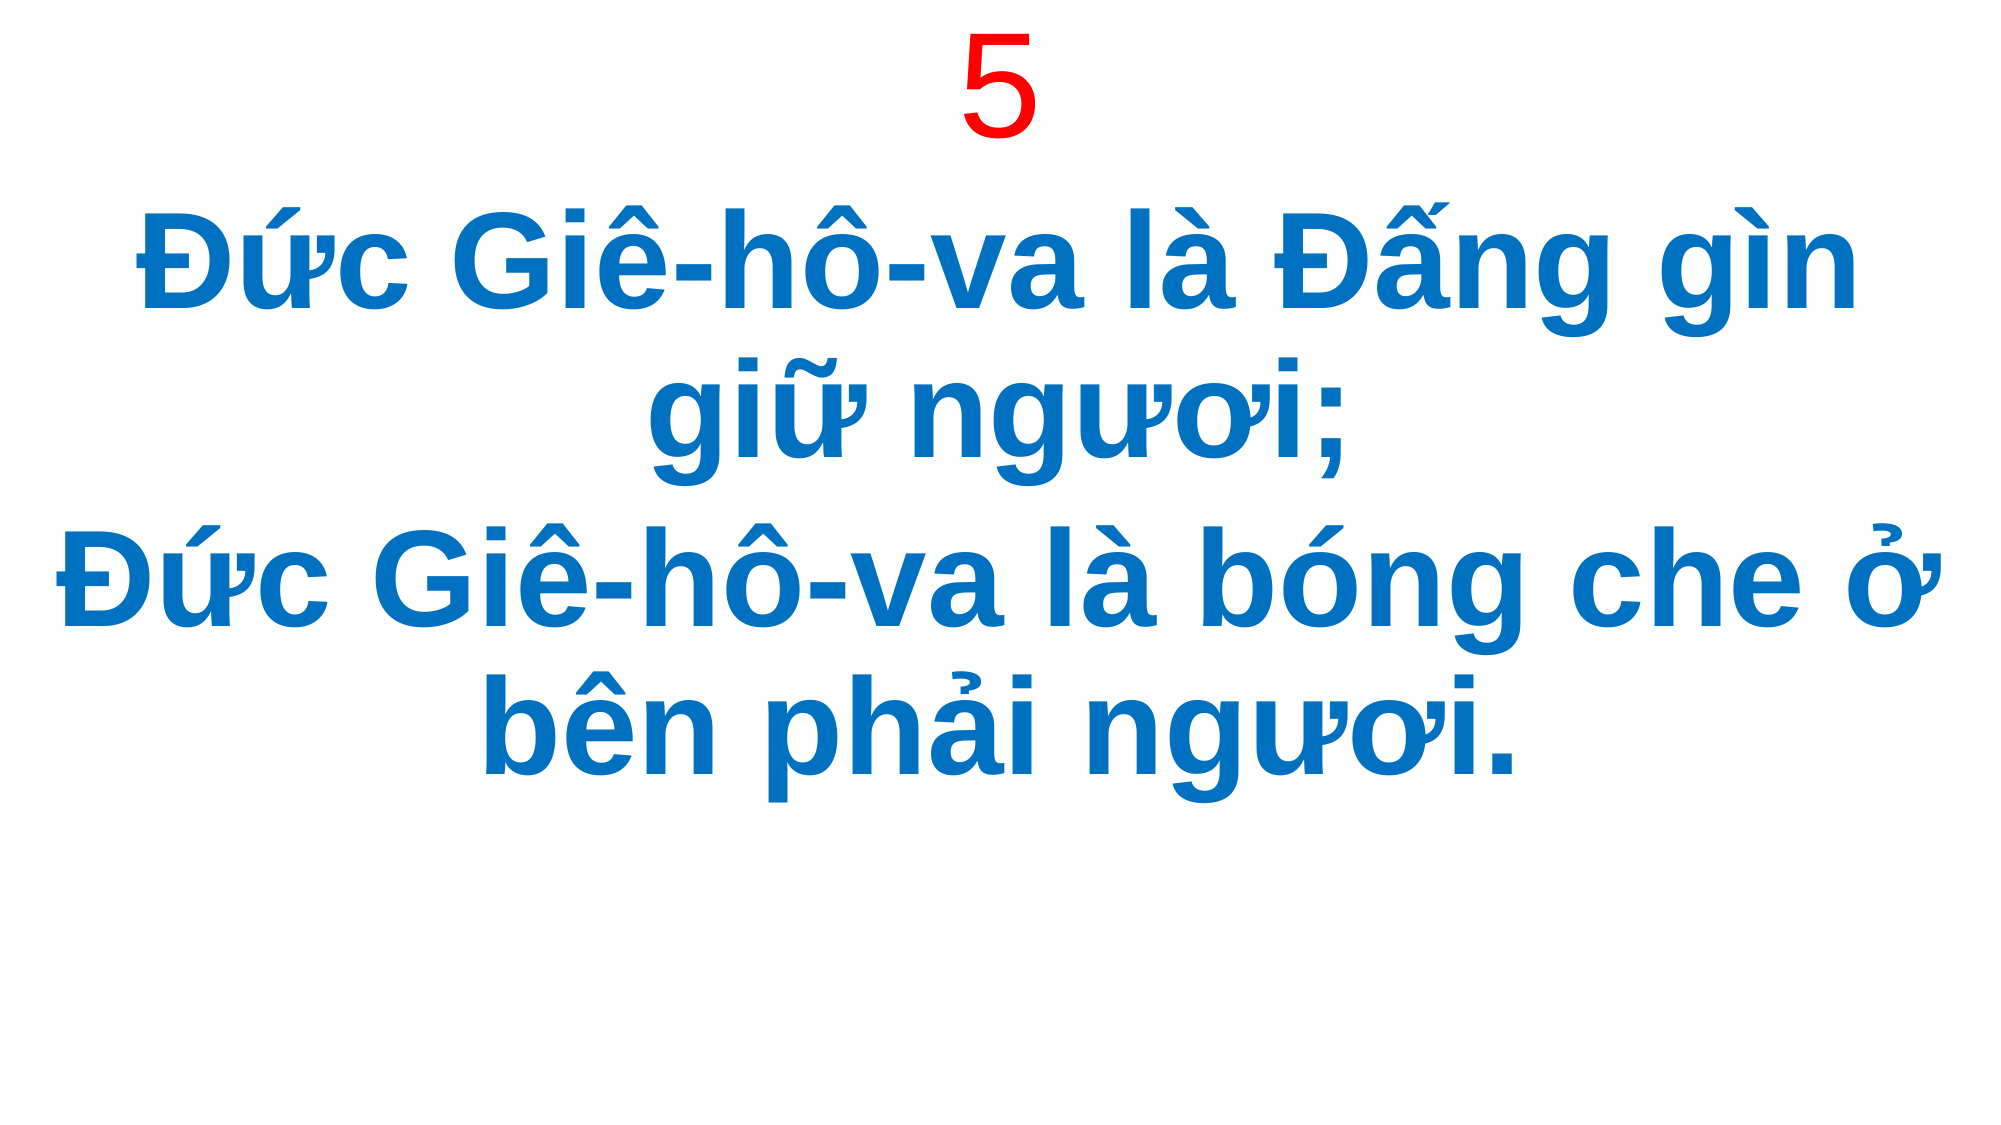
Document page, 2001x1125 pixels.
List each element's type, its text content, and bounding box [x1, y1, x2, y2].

list 5 Đức Giê-hô-va là Đấng gìn giữ ngươi; Đức Giê-hô-va là bóng che ở bên phải ngươi. [0, 0, 2000, 1125]
